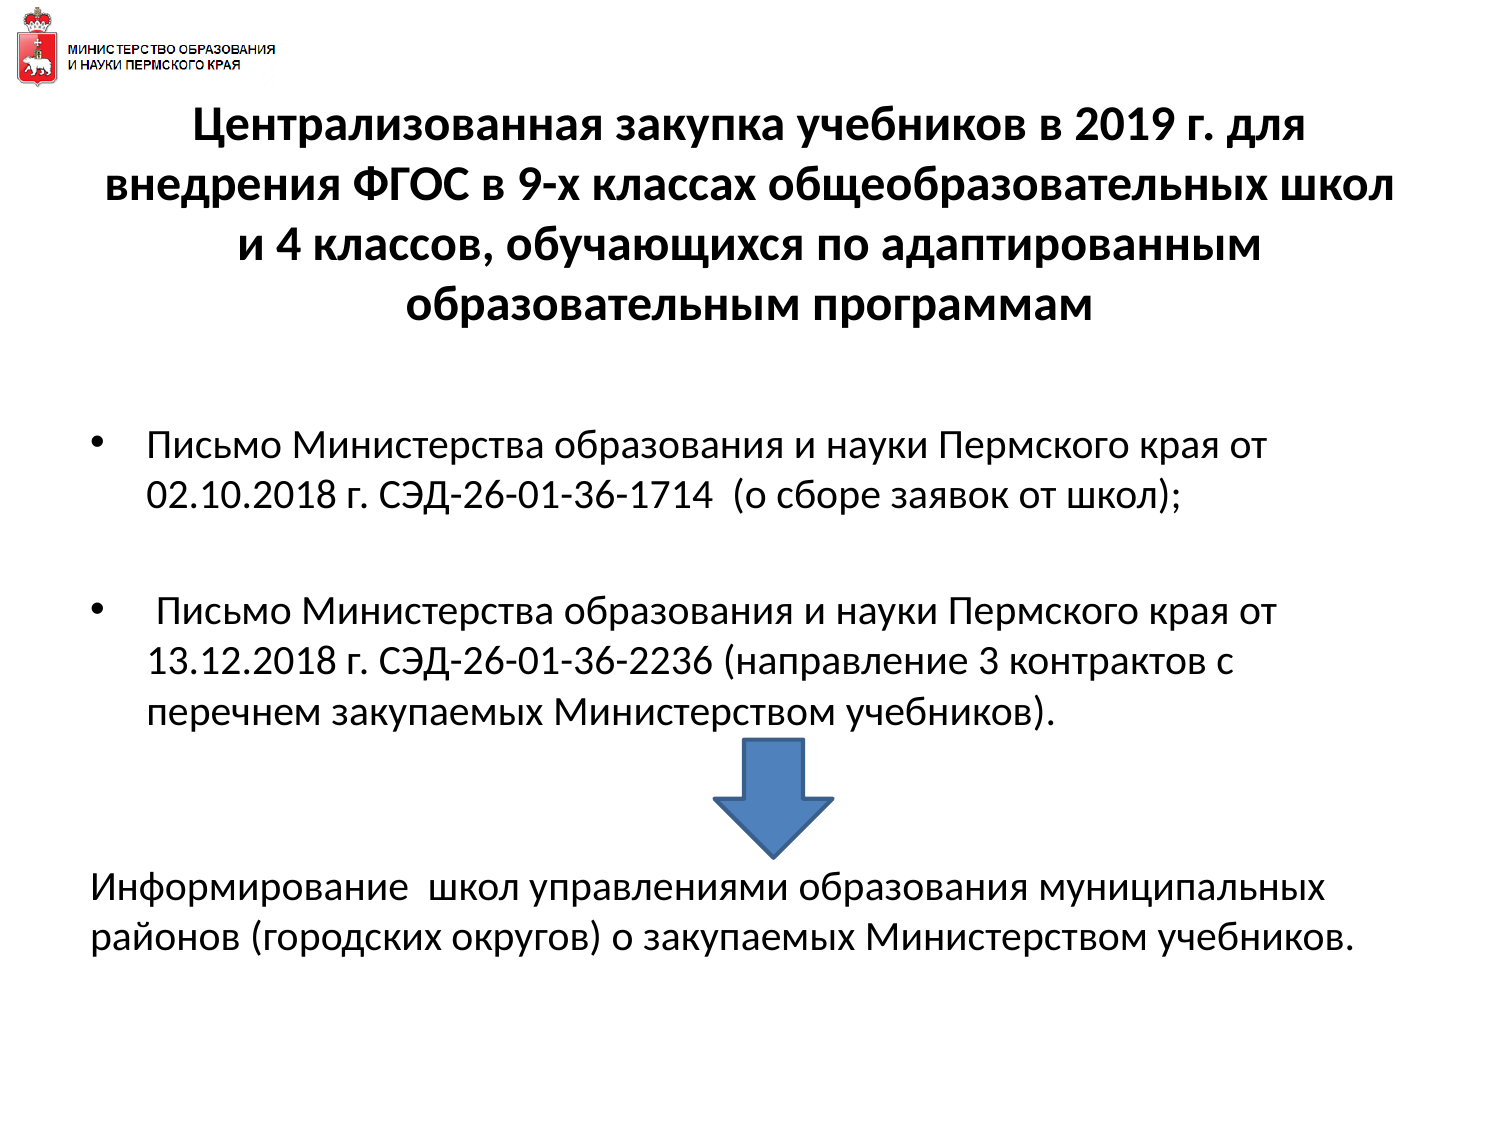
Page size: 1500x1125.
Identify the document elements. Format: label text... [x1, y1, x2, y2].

text_box [53, 338, 1447, 1094]
title Централизованная закупка учебников в 2019 г. для внедрения ФГОС в 9-х классах общеобразовательных школ и 4 классов, обучающихся по адаптированным образовательным программам [75, 118, 1425, 303]
picture [17, 7, 276, 90]
text_box [712, 737, 835, 860]
